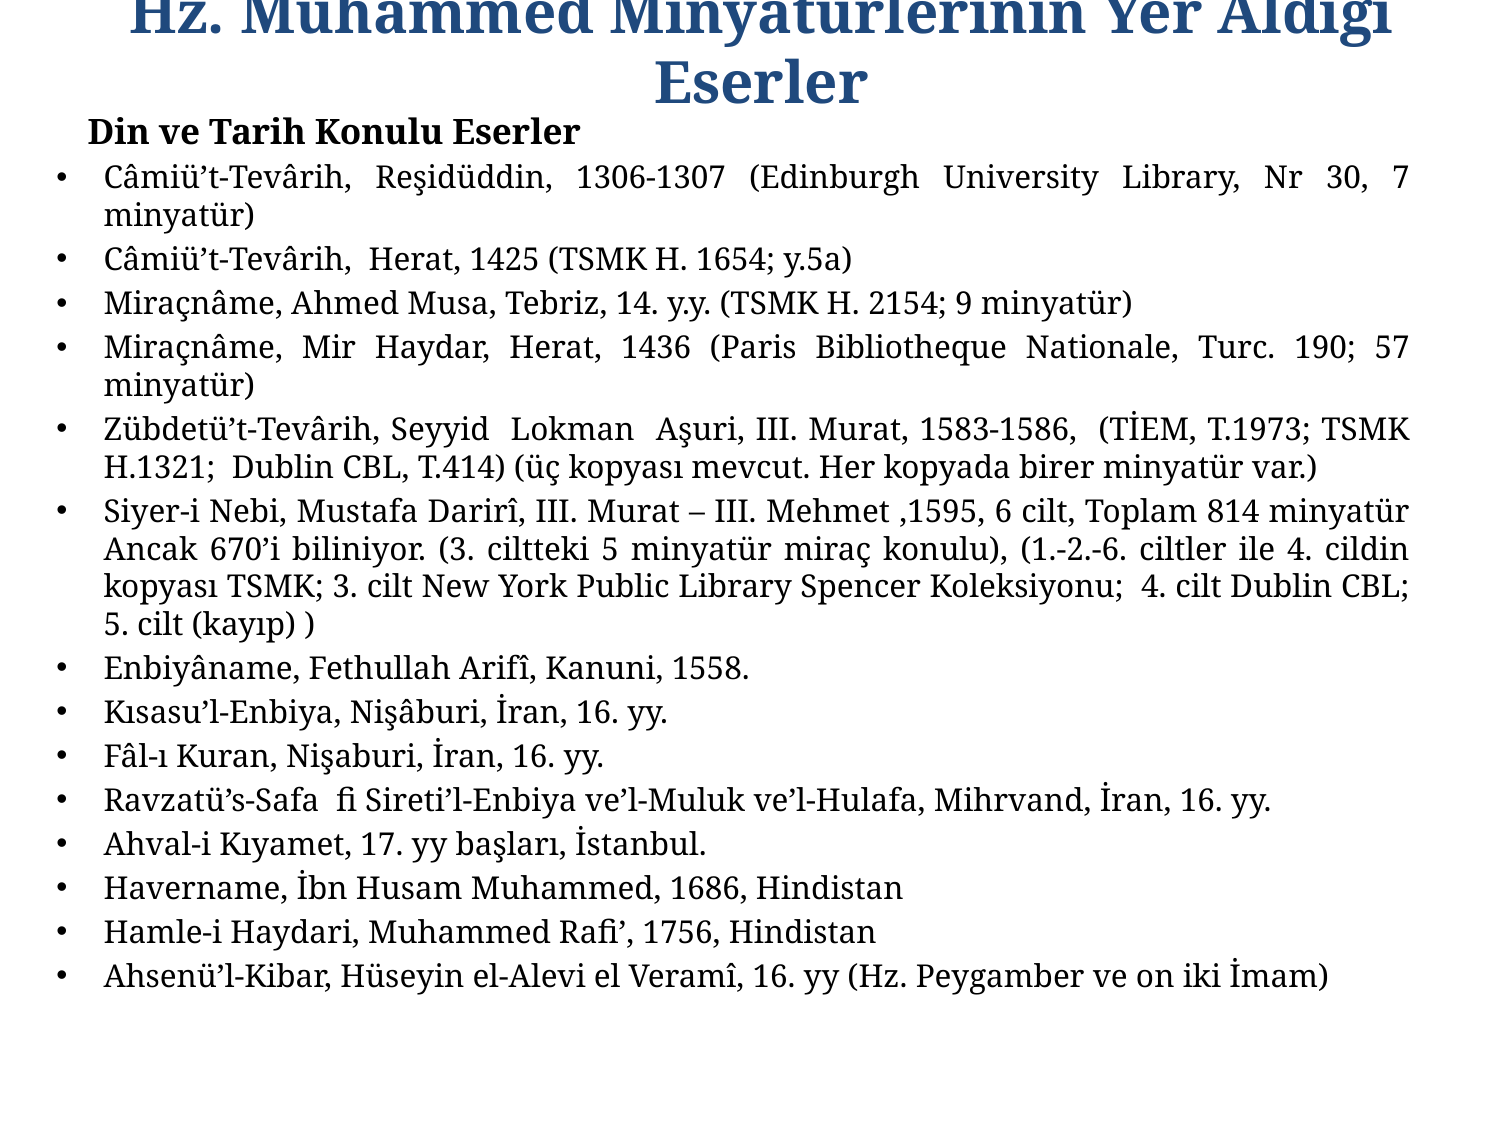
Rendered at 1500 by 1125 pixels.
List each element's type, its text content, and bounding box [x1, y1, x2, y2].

list Din ve Tarih Konulu Eserler Câmiü’t-Tevârih, Reşidüddin, 1306-1307 (Edinburgh University Library, Nr 30, 7 minyatür) Câmiü’t-Tevârih, Herat, 1425 (TSMK H. 1654; y.5a) Miraçnâme, Ahmed Musa, Tebriz, 14. y.y. (TSMK H. 2154; 9 minyatür) Miraçnâme, Mir Haydar, Herat, 1436 (Paris Bibliotheque Nationale, Turc. 190; 57 minyatür) Zübdetü’t-Tevârih, Seyyid Lokman Aşuri, III. Murat, 1583-1586, (TİEM, T.1973; TSMK H.1321; Dublin CBL, T.414) (üç kopyası mevcut. Her kopyada birer minyatür var.) Siyer-i Nebi, Mustafa Darirî, III. Murat – III. Mehmet ,1595, 6 cilt, Toplam 814 minyatür Ancak 670’i biliniyor. (3. ciltteki 5 minyatür miraç konulu), (1.-2.-6. ciltler ile 4. cildin kopyası TSMK; 3. cilt New York Public Library Spencer Koleksiyonu; 4. cilt Dublin CBL; 5. cilt (kayıp) ) Enbiyâname, Fethullah Arifî, Kanuni, 1558. Kısasu’l-Enbiya, Nişâburi, İran, 16. yy. Fâl-ı Kuran, Nişaburi, İran, 16. yy. Ravzatü’s-Safa fi Sireti’l-Enbiya ve’l-Muluk ve’l-Hulafa, Mihrvand, İran, 16. yy. Ahval-i Kıyamet, 17. yy başları, İstanbul. Havername, İbn Husam Muhammed, 1686, Hindistan Hamle-i Haydari, Muhammed Rafi’, 1756, Hindistan Ahsenü’l-Kibar, Hüseyin el-Alevi el Veramî, 16. yy (Hz. Peygamber ve on iki İmam) [41, 101, 1425, 1094]
title Hz. Muhammed Minyatürlerinin Yer Aldığı Eserler [23, 0, 1500, 90]
